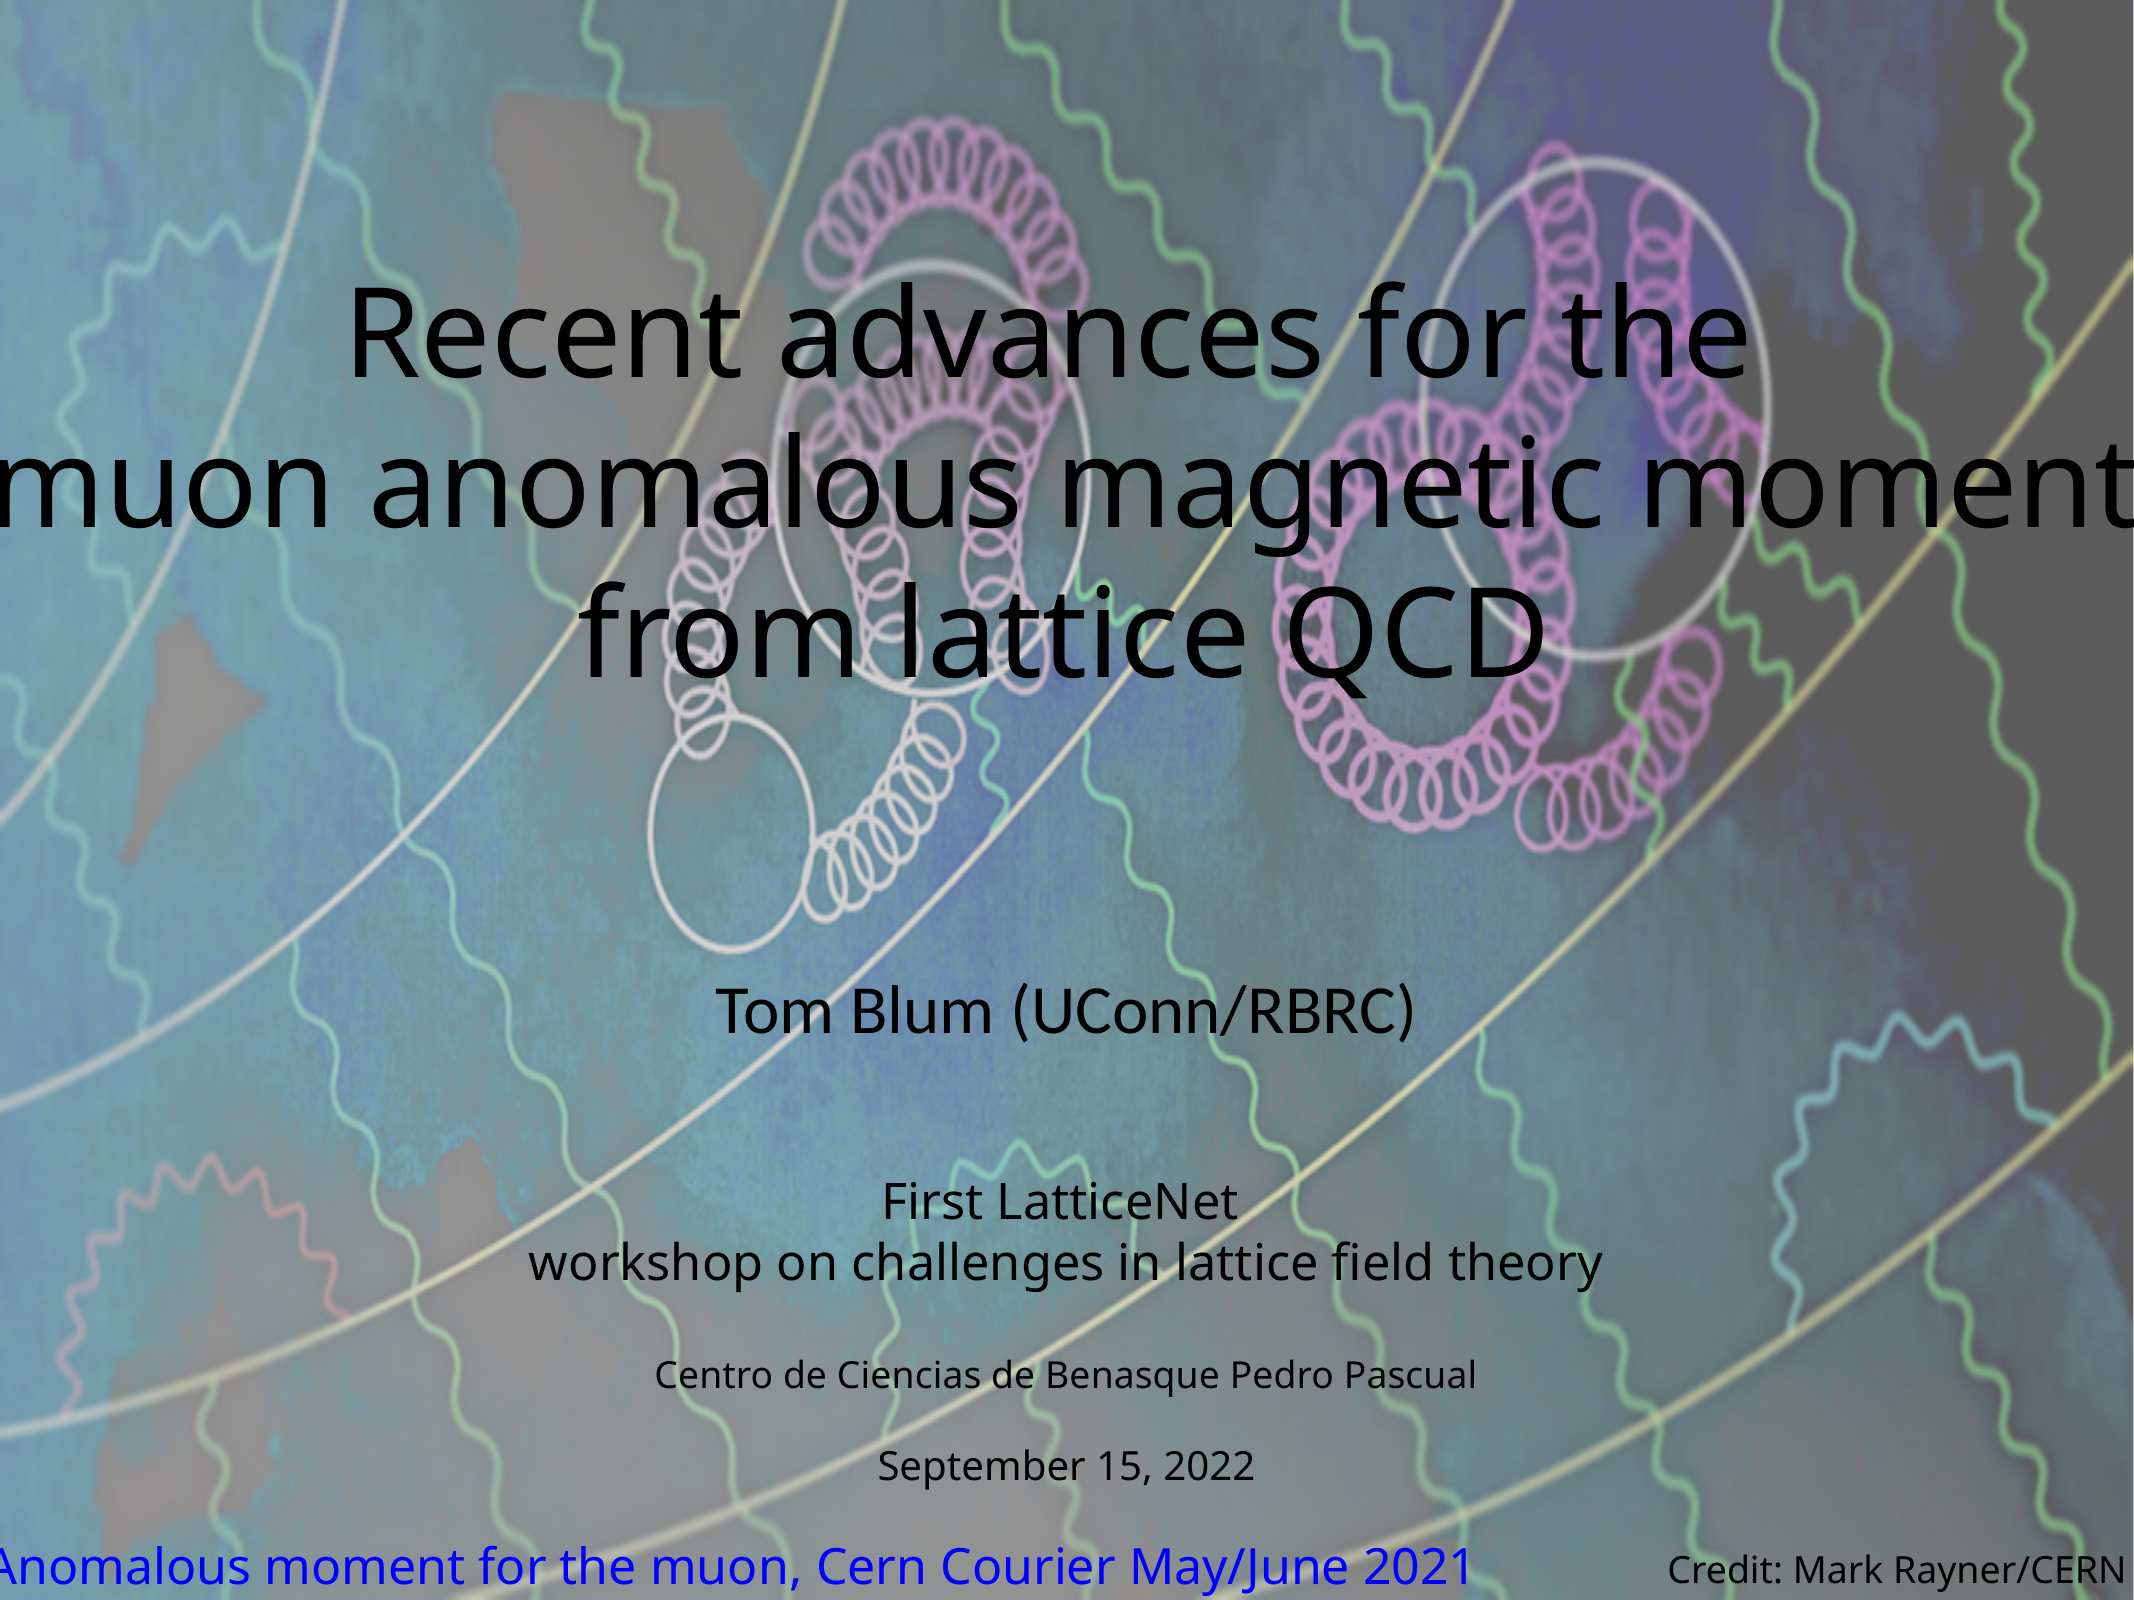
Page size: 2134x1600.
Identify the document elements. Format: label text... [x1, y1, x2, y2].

title Recent advances for the muon anomalous magnetic moment from lattice QCD [0, 347, 2134, 712]
text_box Anomalous moment for the muon, Cern Courier May/June 2021 [0, 1526, 1486, 1600]
list Tom Blum (UConn/RBRC) First LatticeNet workshop on challenges in lattice field theory Centro de Ciencias de Benasque Pedro Pascual September 15, 2022 [207, 956, 1926, 1499]
text_box Credit: Mark Rayner/CERN [1658, 1538, 2134, 1600]
